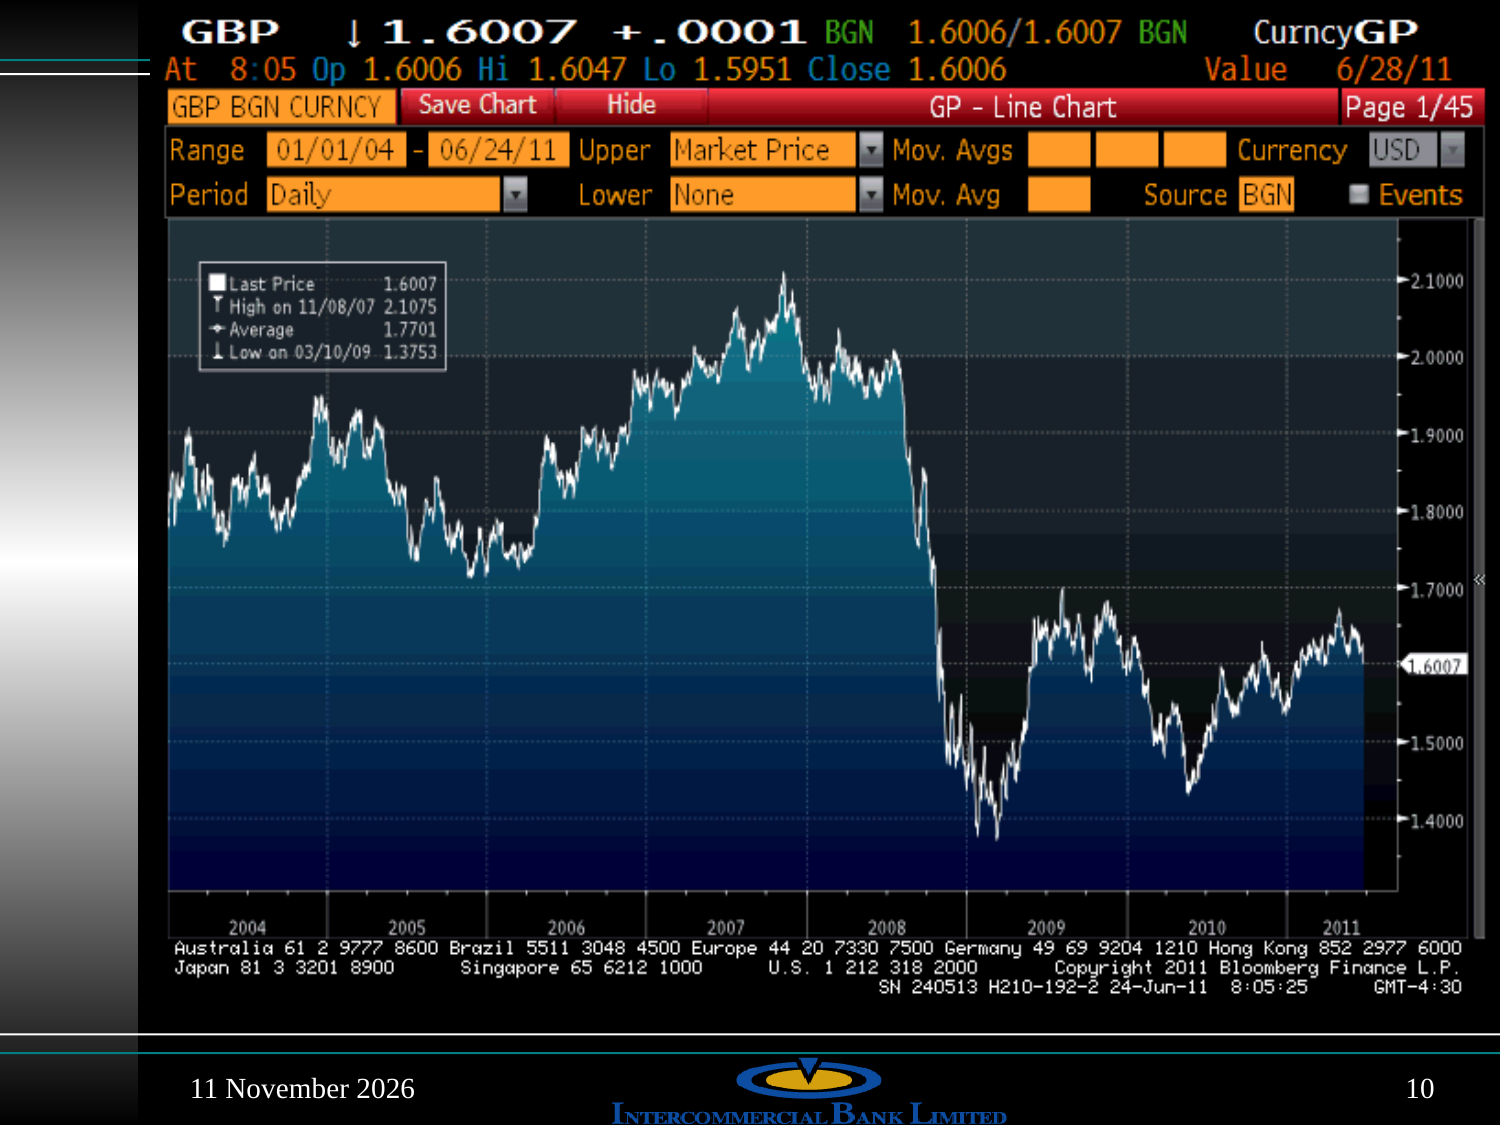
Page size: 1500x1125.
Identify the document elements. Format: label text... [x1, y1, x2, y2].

slide_number 10 [1137, 1049, 1451, 1125]
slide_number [174, 1049, 488, 1125]
picture [149, 0, 1500, 1026]
picture [612, 1049, 1063, 1125]
